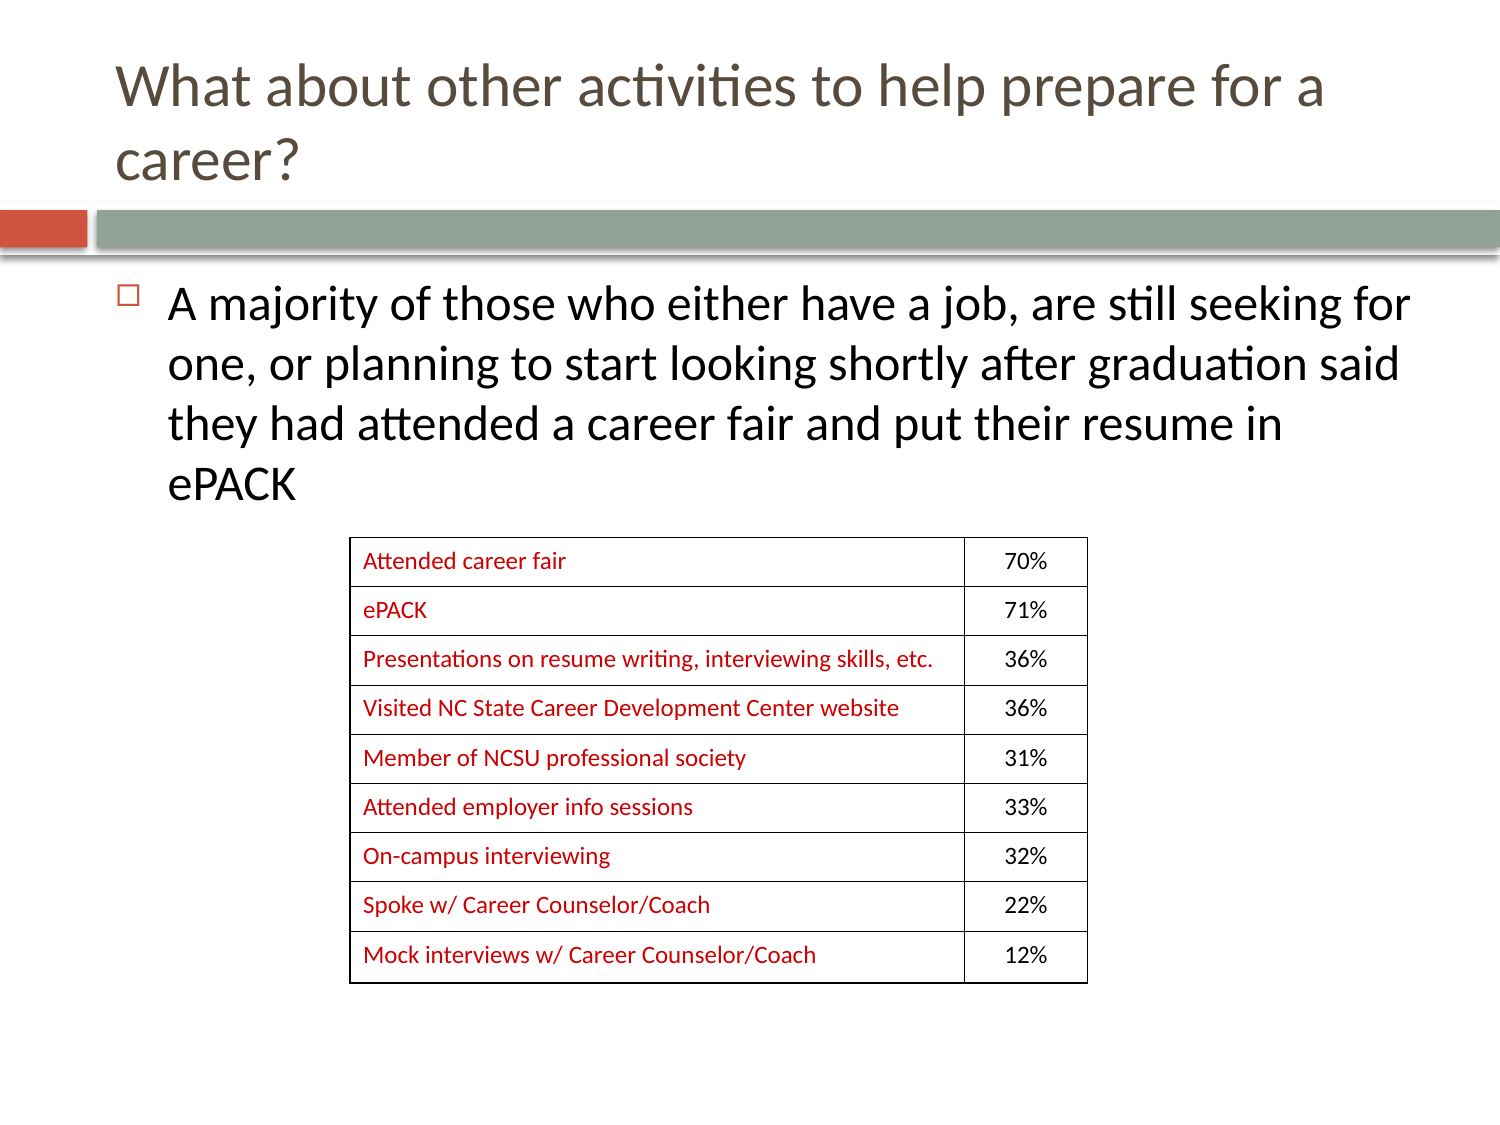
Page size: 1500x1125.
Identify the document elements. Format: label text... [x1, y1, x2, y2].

table_header 70% [965, 538, 1087, 586]
table_cell 32% [965, 833, 1087, 881]
table_cell 31% [965, 735, 1087, 783]
table_cell 22% [965, 882, 1087, 931]
table_cell Member of NCSU professional society [351, 735, 964, 783]
table_cell Presentations on resume writing, interviewing skills, etc. [351, 636, 964, 685]
table_cell 36% [965, 636, 1087, 685]
table_cell Visited NC State Career Development Center website [351, 686, 964, 734]
table_header Attended career fair [351, 538, 964, 586]
table_cell On-campus interviewing [351, 833, 964, 881]
table_cell 33% [965, 784, 1087, 832]
table_cell ePACK [351, 587, 964, 635]
table_cell Attended employer info sessions [351, 784, 964, 832]
table_cell 12% [965, 932, 1087, 982]
table_cell Mock interviews w/ Career Counselor/Coach [351, 932, 964, 982]
list A majority of those who either have a job, are still seeking for one, or planning to start looking shortly after graduation said they had attended a career fair and put their resume in ePACK [100, 262, 1438, 1000]
title What about other activities to help prepare for a career? [100, 37, 1438, 200]
table_cell 71% [965, 587, 1087, 635]
table_cell 36% [965, 686, 1087, 734]
table_cell Spoke w/ Career Counselor/Coach [351, 882, 964, 931]
